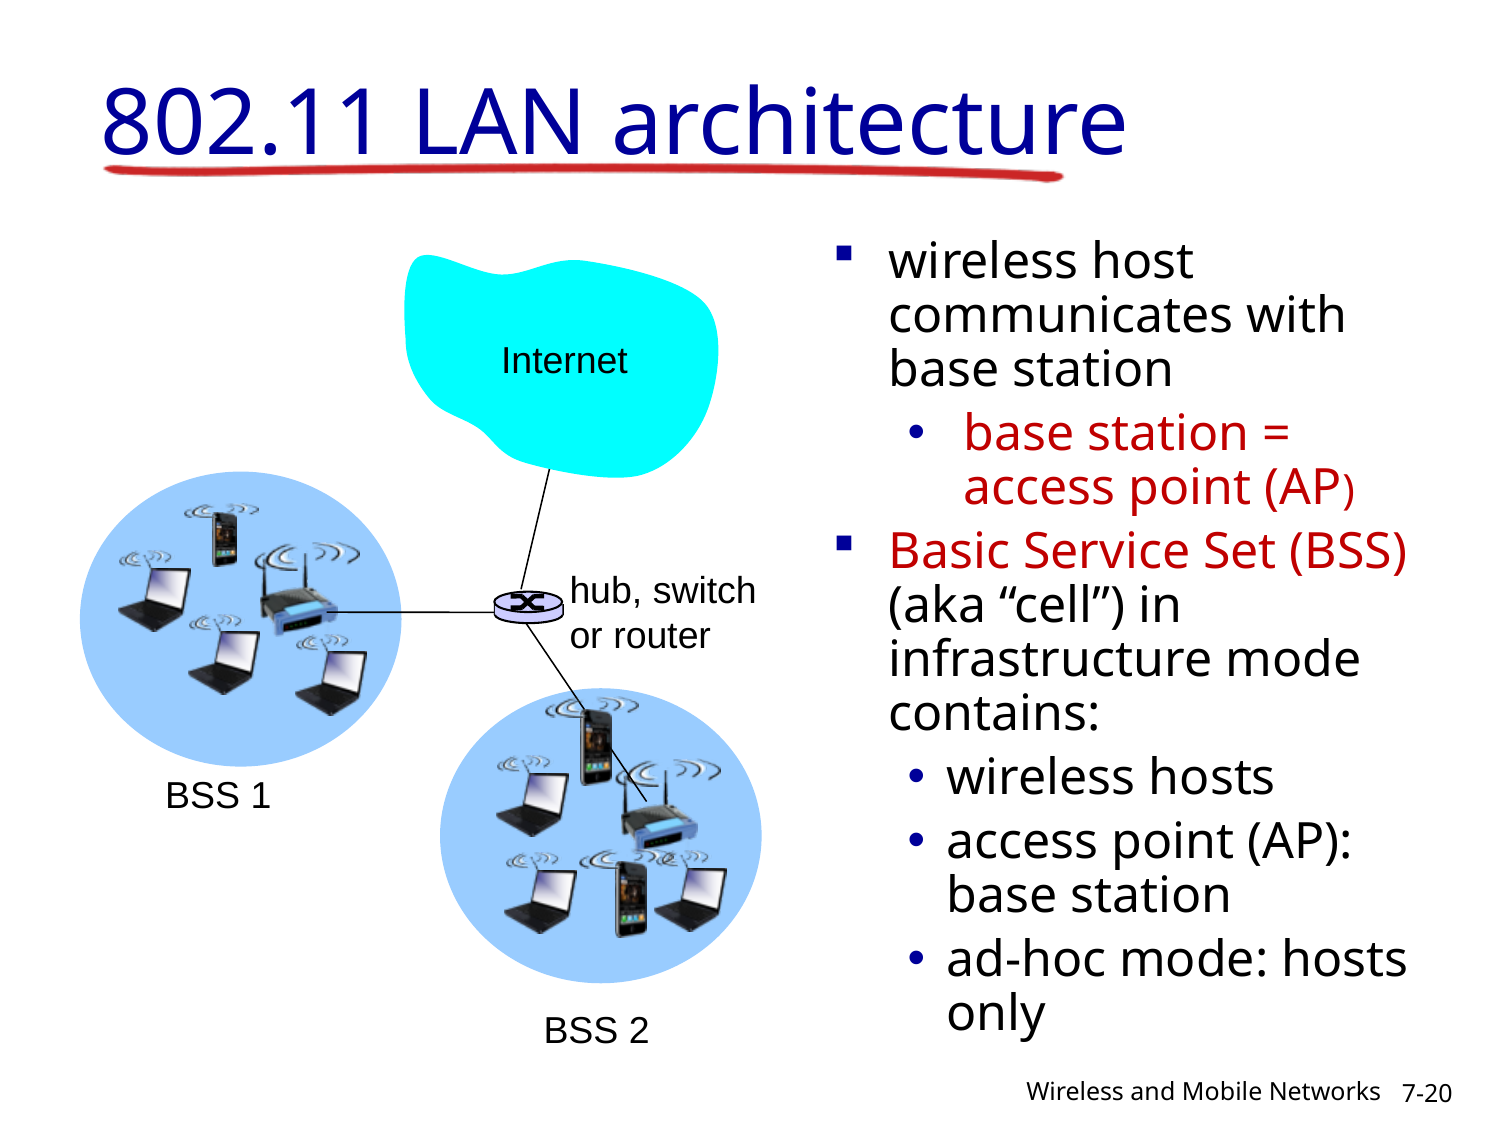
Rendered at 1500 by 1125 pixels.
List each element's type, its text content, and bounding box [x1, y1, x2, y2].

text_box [254, 541, 361, 638]
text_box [188, 613, 261, 696]
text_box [544, 696, 639, 787]
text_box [401, 246, 727, 484]
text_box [184, 503, 259, 567]
slide_number 7-20 [1387, 1069, 1500, 1115]
text_box BSS 2 [528, 998, 665, 1059]
text_box BSS 1 [150, 763, 324, 823]
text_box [294, 633, 367, 716]
title 802.11 LAN architecture [85, 24, 1361, 212]
text_box [79, 471, 402, 767]
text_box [504, 851, 577, 934]
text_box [579, 848, 674, 939]
text_box [552, 688, 762, 924]
picture [99, 158, 1075, 188]
text_box wireless host communicates with base station base station = access point (AP) Basic Service Set (BSS) (aka “cell”) in infrastructure mode contains: wireless hosts access point (AP): base station ad-hoc mode: hosts only [817, 228, 1469, 940]
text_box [117, 549, 191, 632]
text_box hub, switch or router [554, 559, 772, 664]
footer Wireless and Mobile Networks [960, 1067, 1404, 1110]
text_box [496, 754, 569, 837]
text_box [614, 758, 721, 848]
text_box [493, 591, 563, 624]
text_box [675, 849, 727, 932]
text_box [440, 698, 714, 984]
